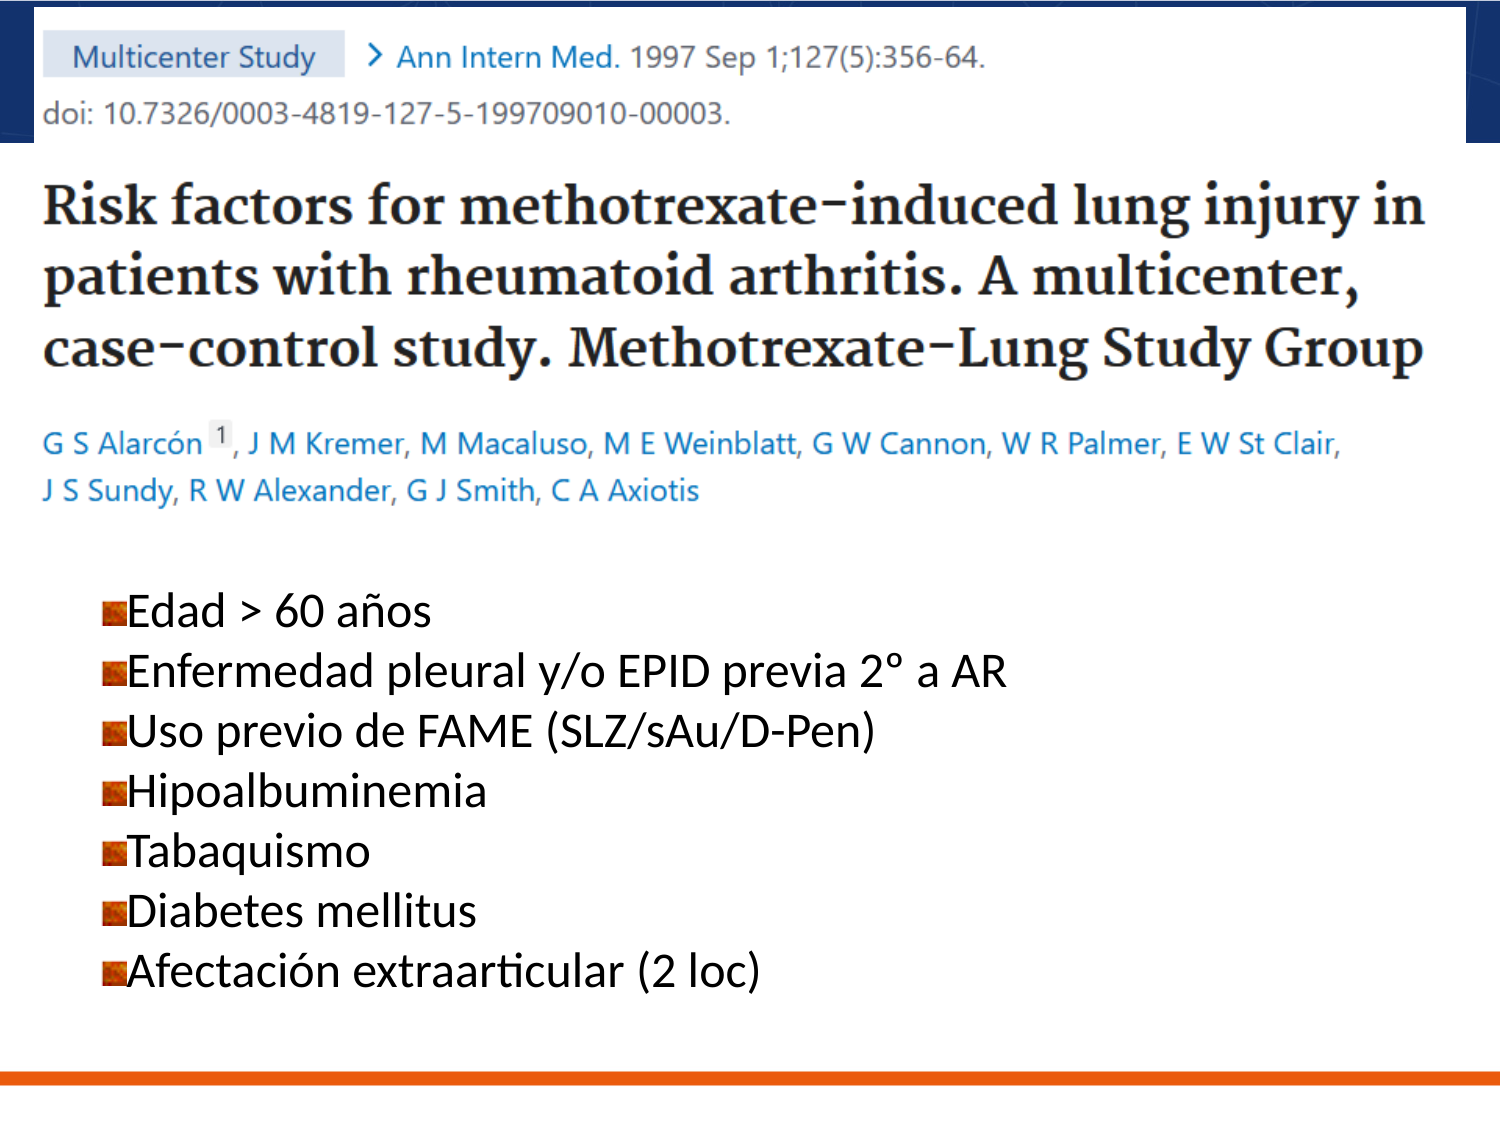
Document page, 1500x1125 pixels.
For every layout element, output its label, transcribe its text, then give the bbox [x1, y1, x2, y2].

picture [0, 0, 1500, 1125]
text_box Edad > 60 años Enfermedad pleural y/o EPID previa 2º a AR Uso previo de FAME (SLZ/sAu/D-Pen) Hipoalbuminemia Tabaquismo Diabetes mellitus Afectación extraarticular (2 loc) [36, 570, 1454, 1006]
